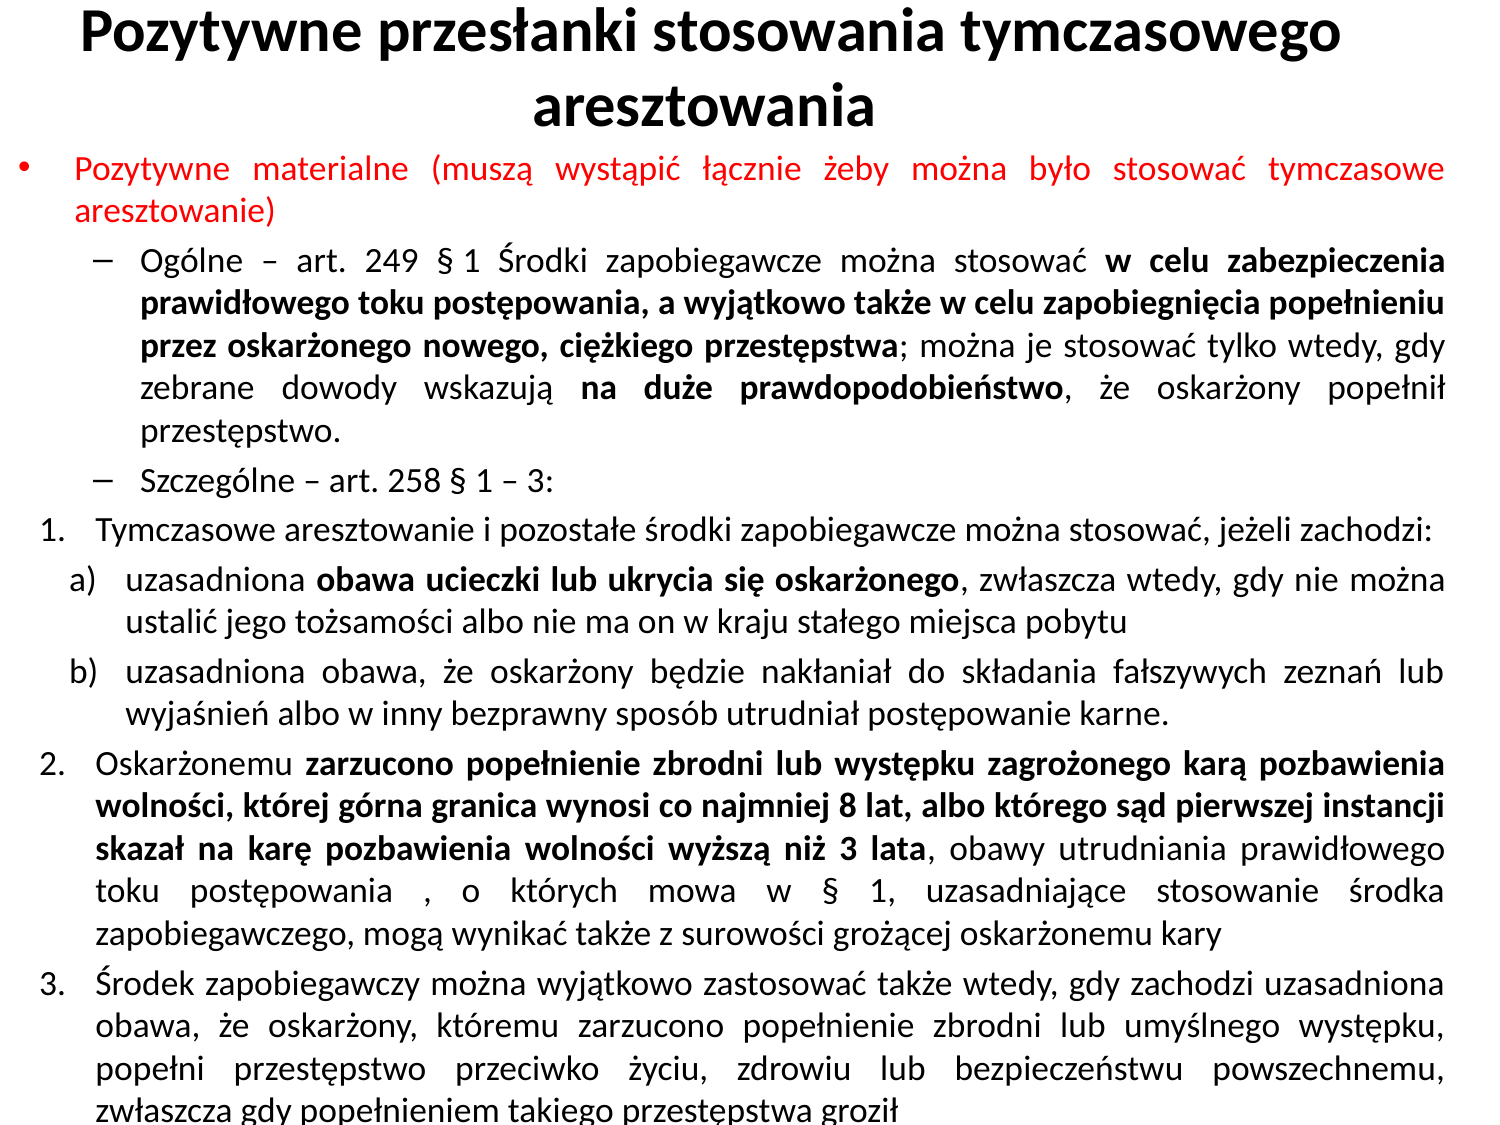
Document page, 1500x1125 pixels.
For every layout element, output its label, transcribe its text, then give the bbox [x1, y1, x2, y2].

title Pozytywne przesłanki stosowania tymczasowego aresztowania [0, 0, 1500, 157]
list Pozytywne materialne (muszą wystąpić łącznie żeby można było stosować tymczasowe aresztowanie) Ogólne – art. 249 § 1 Środki zapobiegawcze można stosować w celu zabezpieczenia prawidłowego toku postępowania, a wyjątkowo także w celu zapobiegnięcia popełnieniu przez oskarżonego nowego, ciężkiego przestępstwa; można je stosować tylko wtedy, gdy zebrane dowody wskazują na duże prawdopodobieństwo, że oskarżony popełnił przestępstwo. Szczególne – art. 258 § 1 – 3: Tymczasowe aresztowanie i pozostałe środki zapobiegawcze można stosować, jeżeli zachodzi: uzasadniona obawa ucieczki lub ukrycia się oskarżonego, zwłaszcza wtedy, gdy nie można ustalić jego tożsamości albo nie ma on w kraju stałego miejsca pobytu uzasadniona obawa, że oskarżony będzie nakłaniał do składania fałszywych zeznań lub wyjaśnień albo w inny bezprawny sposób utrudniał postępowanie karne. Oskarżonemu zarzucono popełnienie zbrodni lub występku zagrożonego karą pozbawienia wolności, której górna granica wynosi co najmniej 8 lat, albo którego sąd pierwszej instancji skazał na karę pozbawienia wolności wyższą niż 3 lata, obawy utrudniania prawidłowego toku postępowania , o których mowa w § 1, uzasadniające stosowanie środka zapobiegawczego, mogą wynikać także z surowości grożącej oskarżonemu kary Środek zapobiegawczy można wyjątkowo zastosować także wtedy, gdy zachodzi uzasadniona obawa, że oskarżony, któremu zarzucono popełnienie zbrodni lub umyślnego występku, popełni przestępstwo przeciwko życiu, zdrowiu lub bezpieczeństwu powszechnemu, zwłaszcza gdy popełnieniem takiego przestępstwa groził [3, 137, 1461, 1049]
